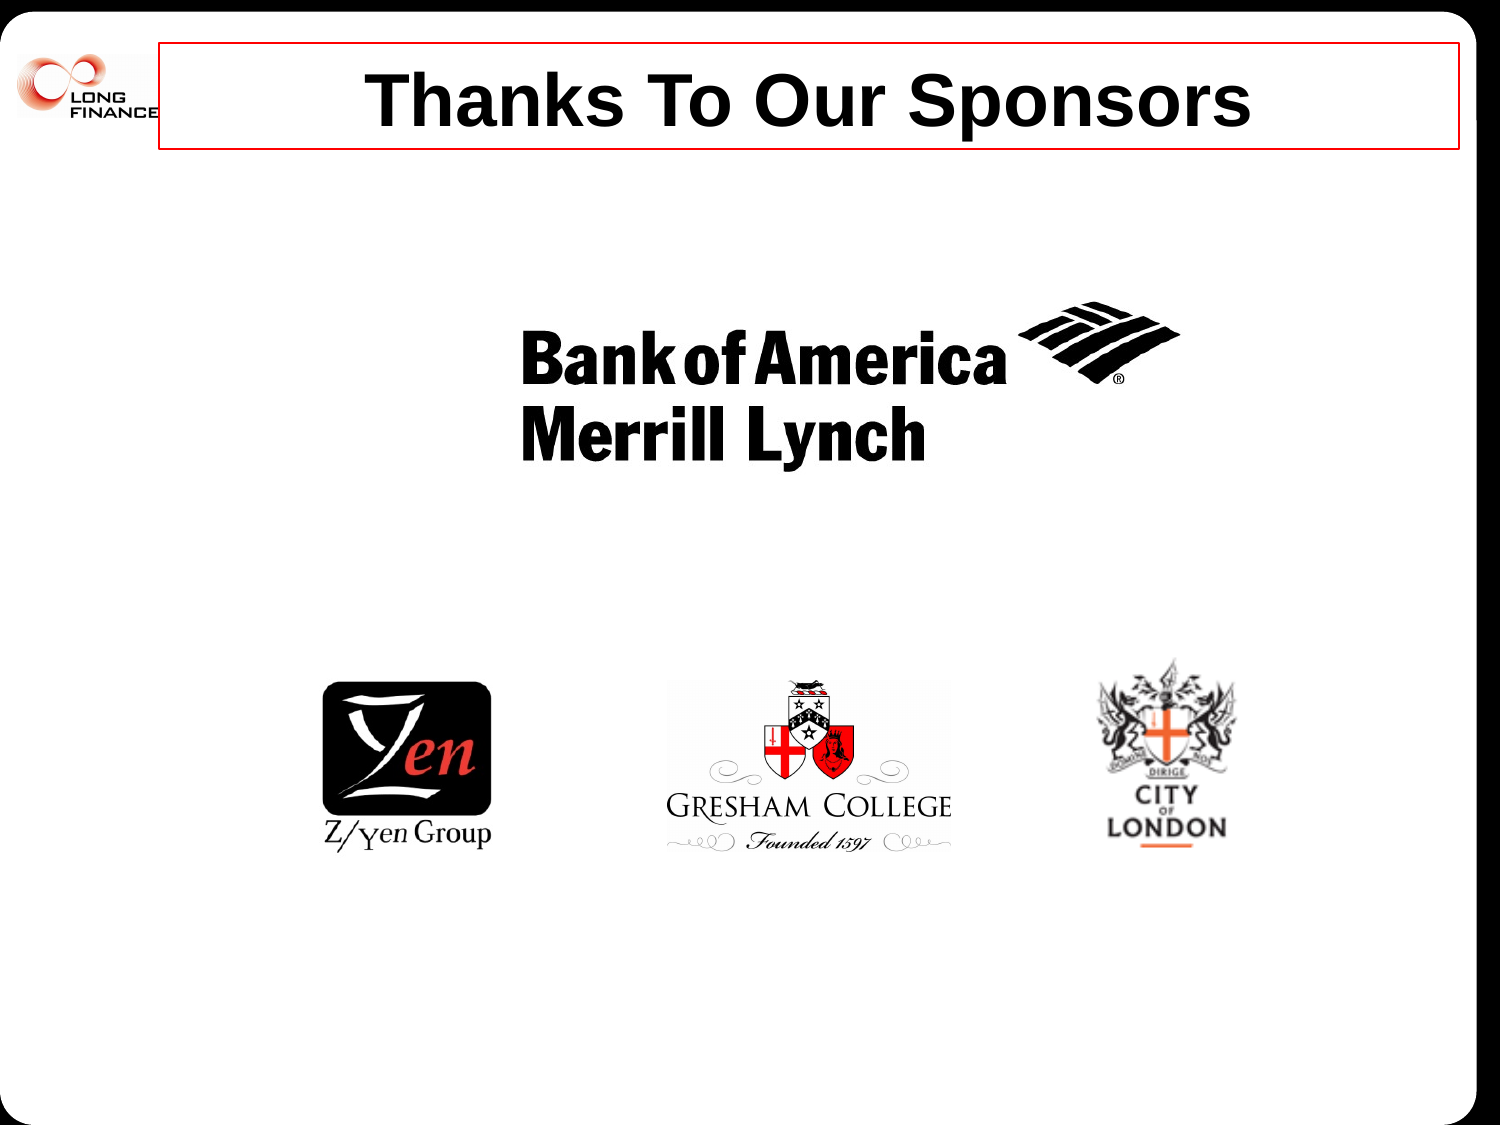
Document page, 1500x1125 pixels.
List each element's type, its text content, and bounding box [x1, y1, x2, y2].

picture [1056, 656, 1247, 868]
picture [17, 54, 158, 118]
picture [666, 680, 952, 852]
picture [312, 671, 502, 860]
title Thanks To Our Sponsors [158, 42, 1460, 150]
picture [442, 219, 1261, 550]
